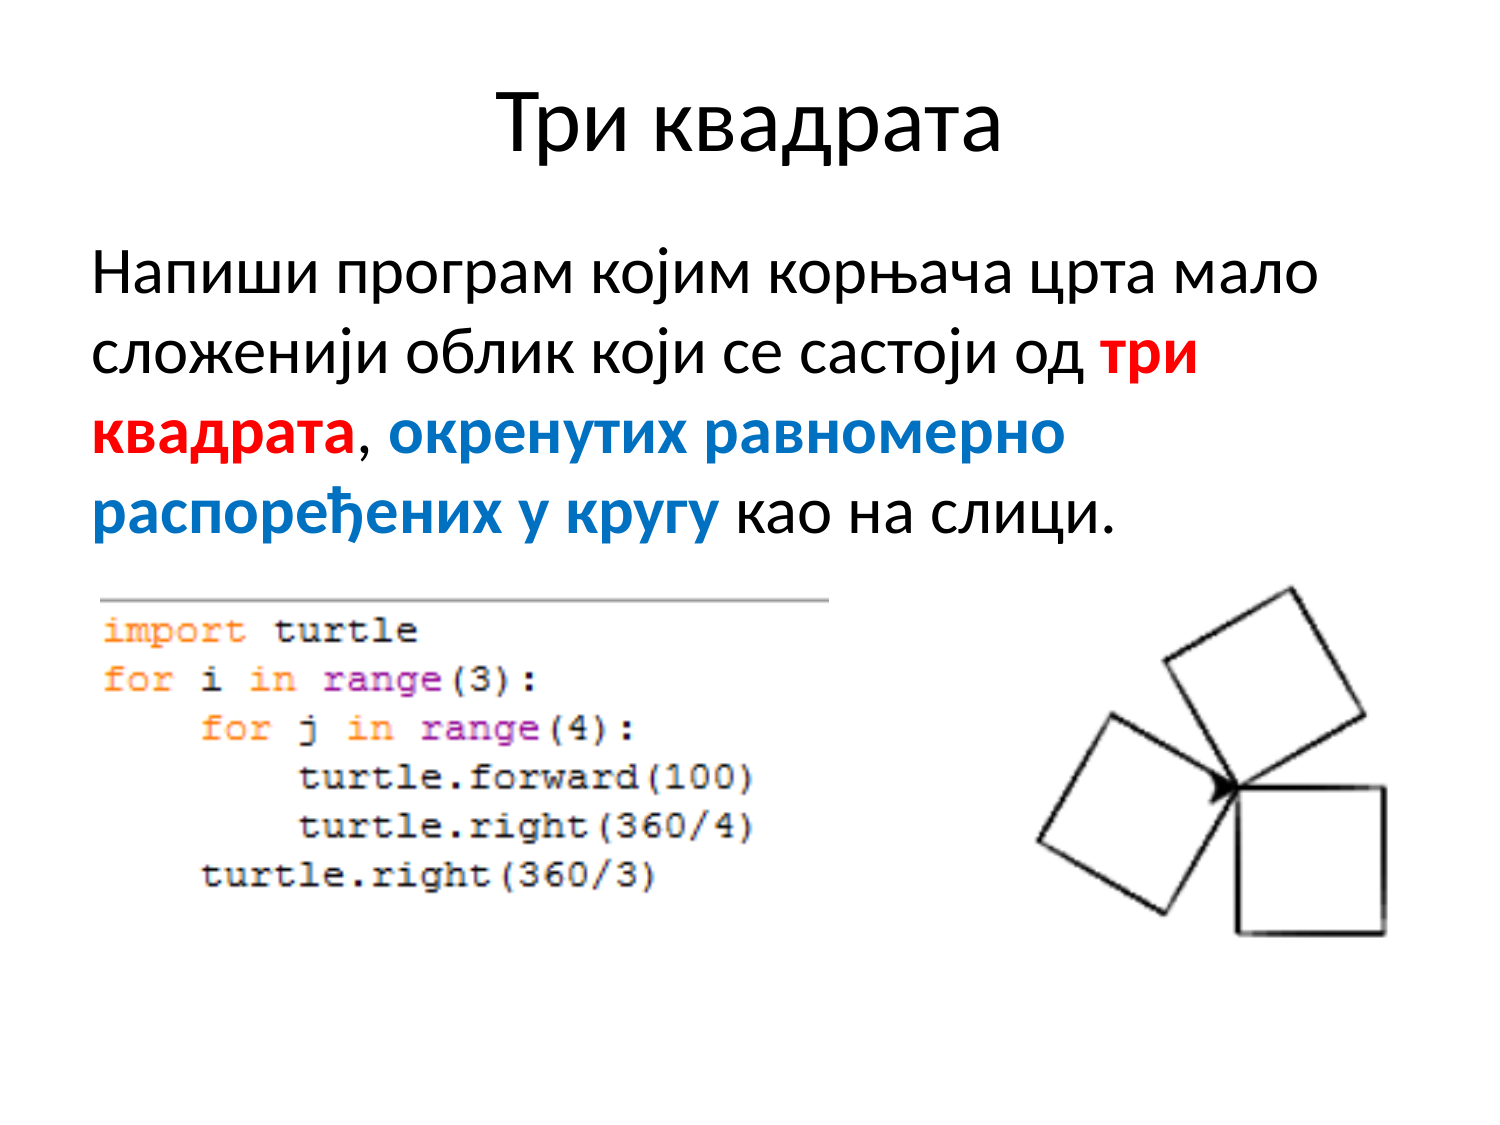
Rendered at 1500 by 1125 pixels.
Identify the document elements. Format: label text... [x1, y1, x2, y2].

picture [963, 514, 1500, 1029]
text_box Напиши програм којим корњача црта мало сложенији облик који се састоји од три квадрата, окренутих равномерно распоређених у кругу као на слици. [76, 219, 1353, 555]
title Три квадрата [75, 45, 1425, 185]
picture [100, 597, 830, 977]
